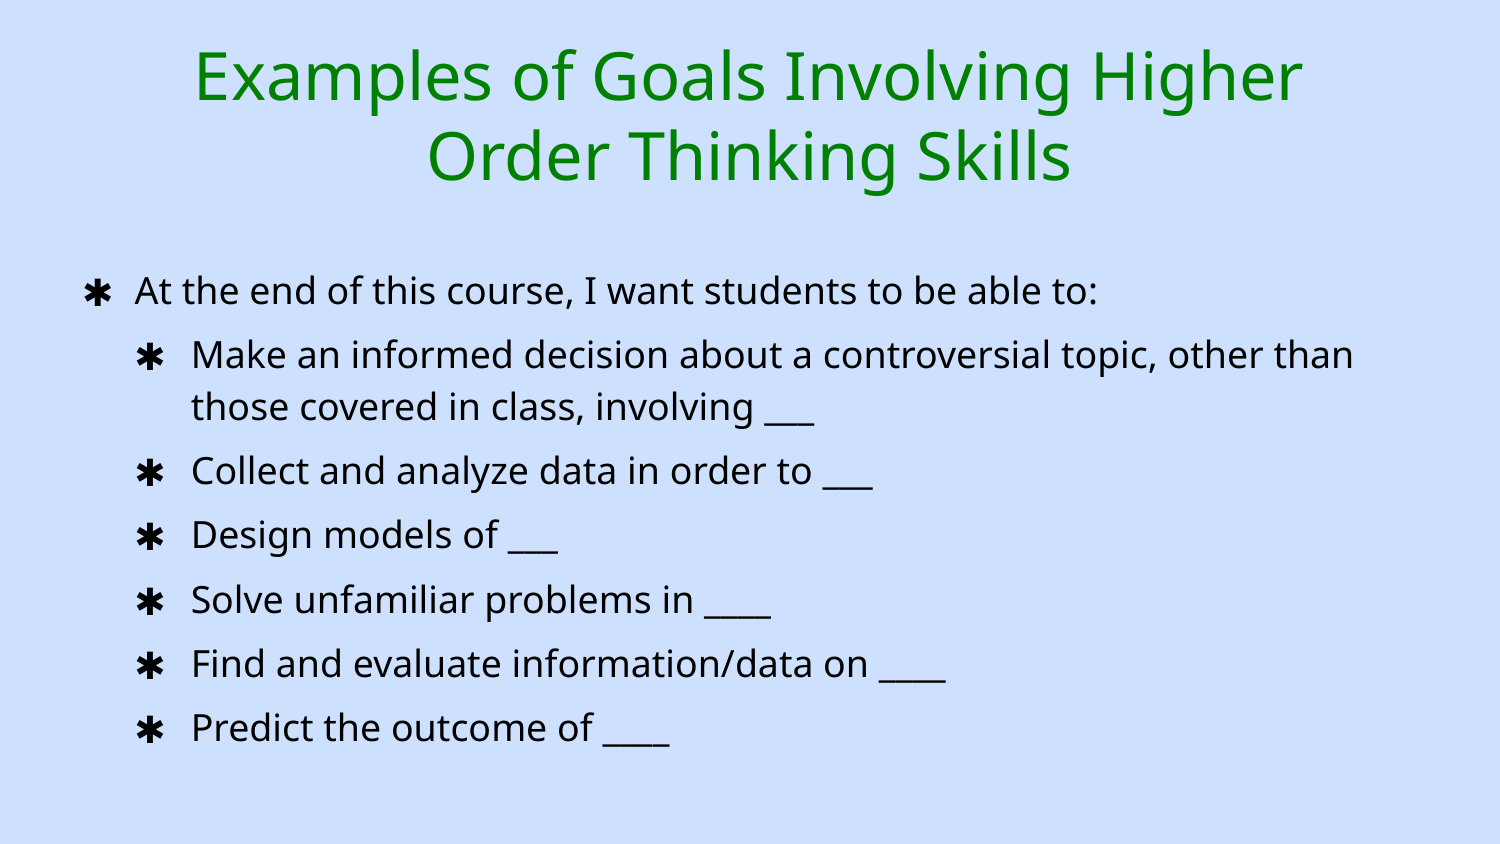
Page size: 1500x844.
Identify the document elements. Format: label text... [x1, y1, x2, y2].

title Examples of Goals Involving Higher Order Thinking Skills [112, 26, 1388, 156]
list At the end of this course, I want students to be able to: Make an informed decision about a controversial topic, other than those covered in class, involving ___ Collect and analyze data in order to ___ Design models of ___ Solve unfamiliar problems in ____ Find and evaluate information/data on ____ Predict the outcome of ____ [63, 252, 1446, 813]
